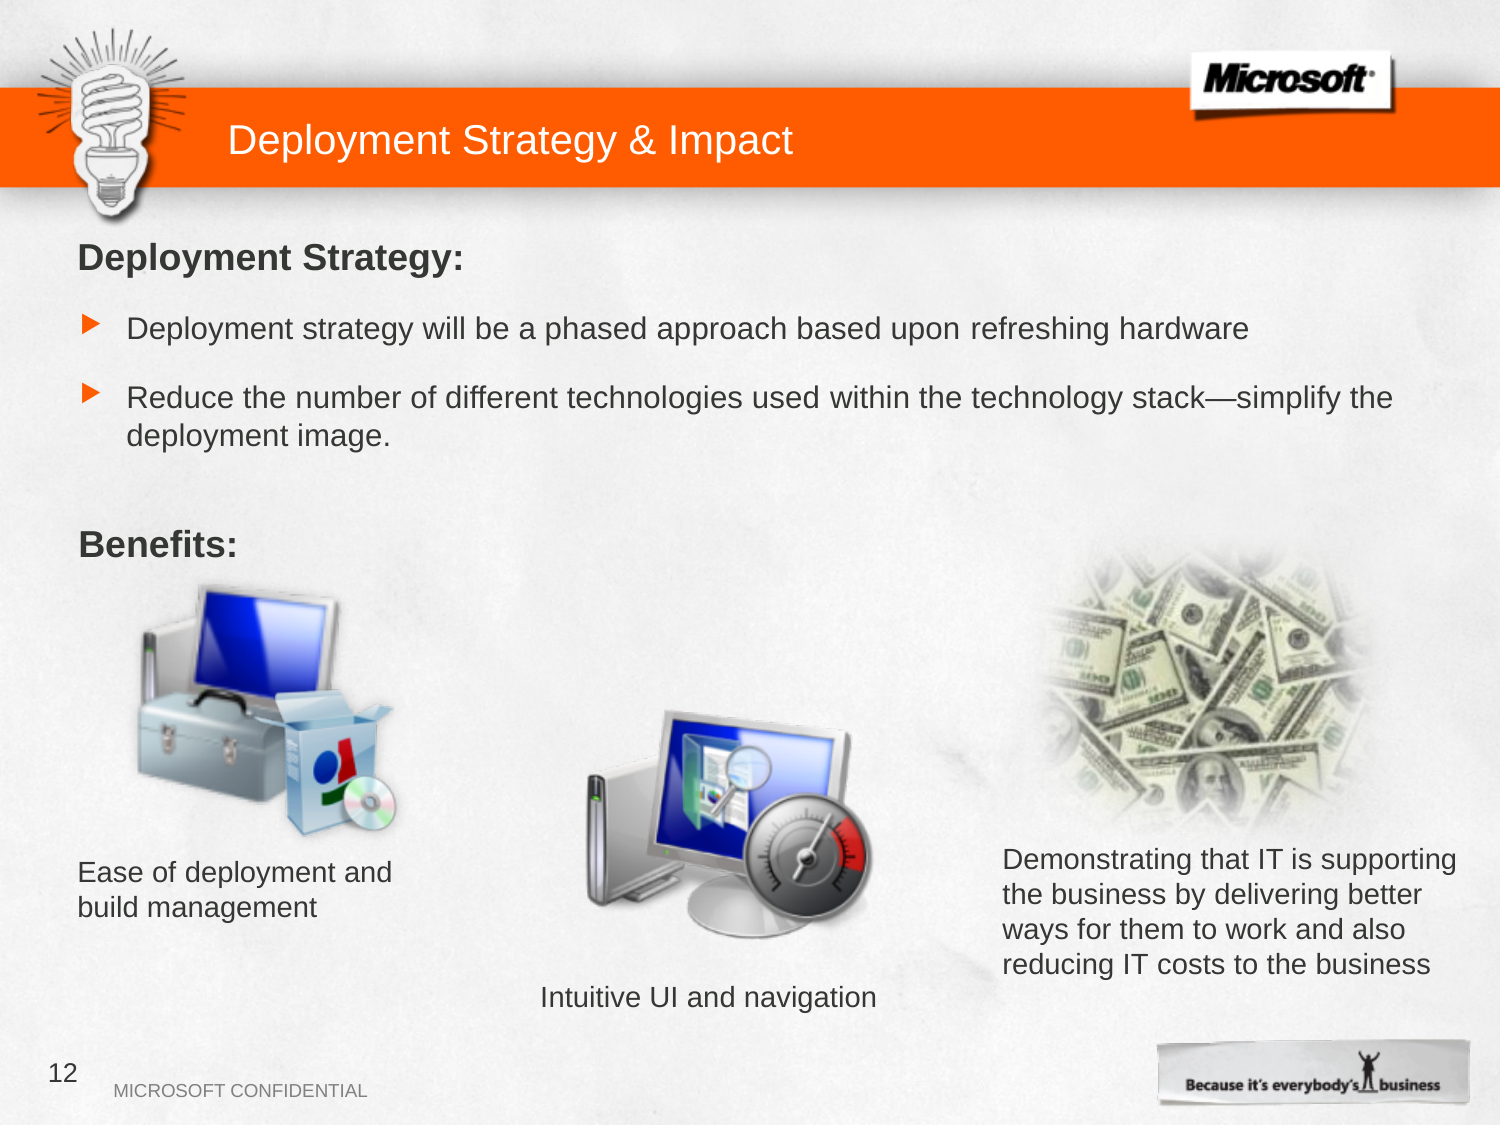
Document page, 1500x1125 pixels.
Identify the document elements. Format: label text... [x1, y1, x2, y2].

text_box Intuitive UI and navigation [525, 970, 893, 1021]
list Deployment Strategy: Deployment strategy will be a phased approach based upon refreshing hardware Reduce the number of different technologies used within the technology stack—simplify the deployment image. [62, 224, 1413, 500]
title Deployment Strategy & Impact [212, 87, 1150, 188]
text_box Benefits: [63, 512, 254, 573]
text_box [137, 582, 408, 843]
text_box Ease of deployment and build management [62, 845, 463, 931]
text_box Demonstrating that IT is supporting the business by delivering better ways for them to work and also reducing IT costs to the business [987, 833, 1500, 988]
slide_number 12 [17, 1042, 93, 1103]
picture [0, 0, 1500, 1125]
